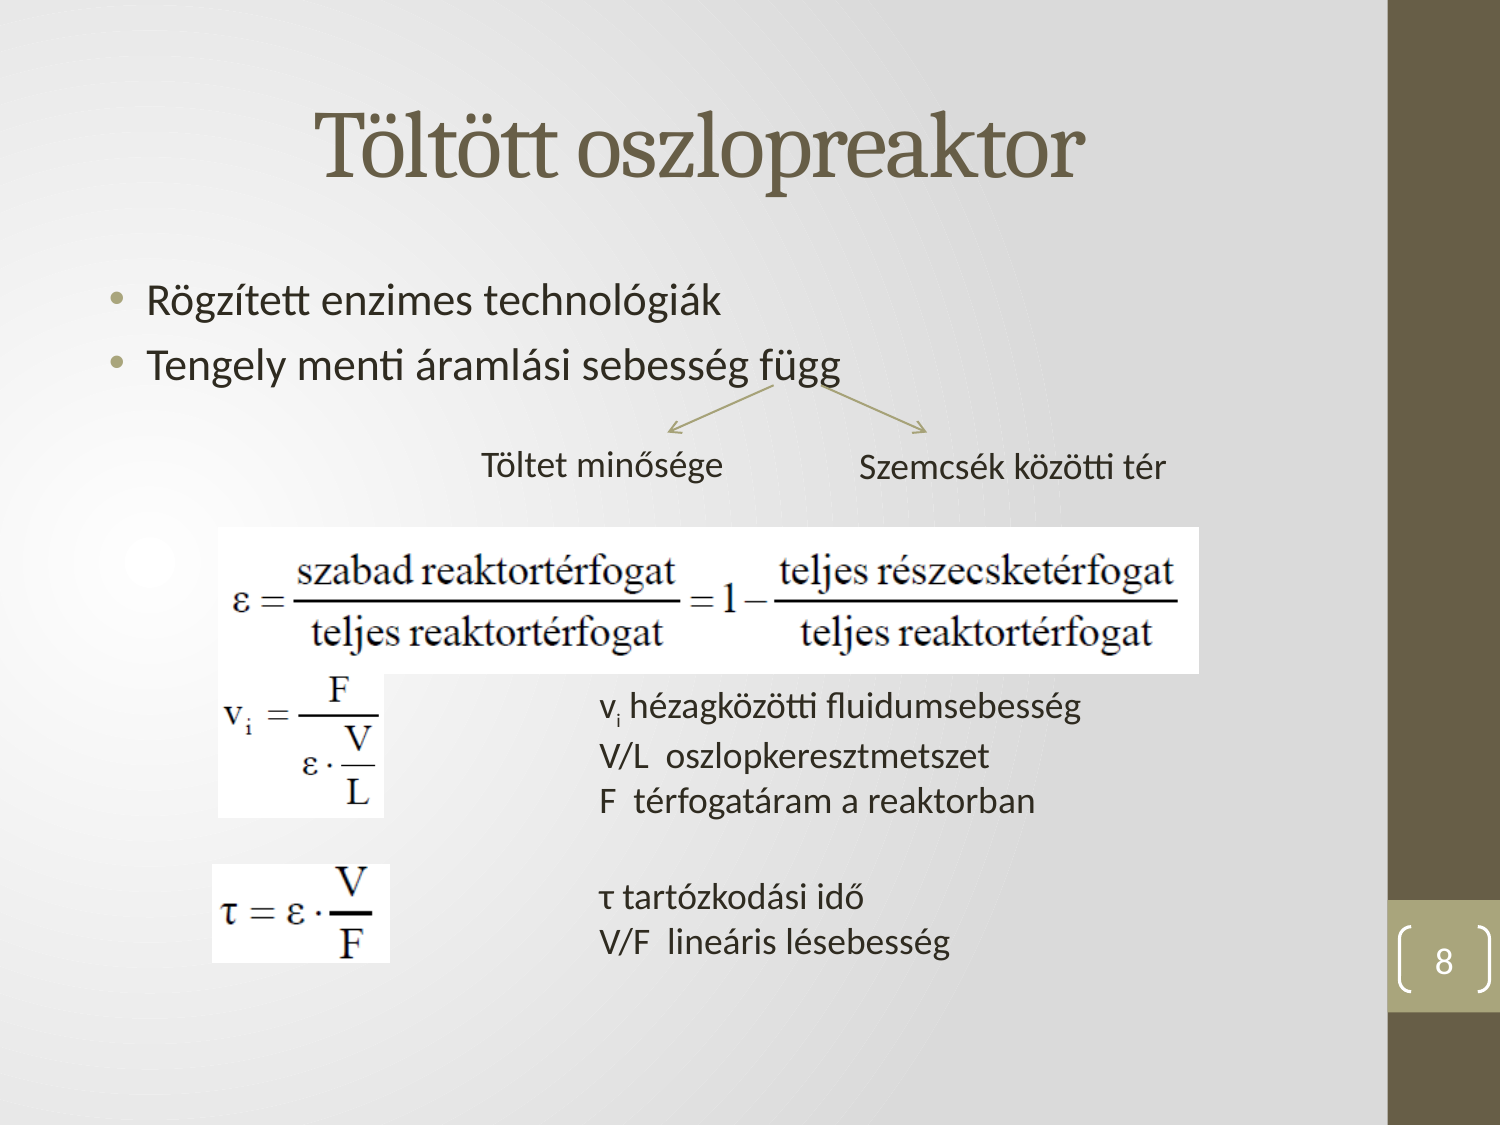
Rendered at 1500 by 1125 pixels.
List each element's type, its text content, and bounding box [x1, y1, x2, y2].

picture [212, 863, 391, 963]
text_box τ tartózkodási idő V/F lineáris lésebesség [584, 864, 1164, 970]
text_box Szemcsék közötti tér [844, 435, 1199, 495]
title Töltött oszlopreaktor [75, 45, 1325, 233]
text_box Töltet minősége [466, 432, 750, 493]
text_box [820, 384, 928, 433]
picture [217, 526, 1200, 819]
list Rögzített enzimes technológiák Tengely menti áramlási sebesség függ [75, 262, 1325, 1050]
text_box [666, 384, 775, 433]
slide_number 8 [1397, 925, 1492, 994]
text_box vi hézagközötti fluidumsebesség V/L oszlopkeresztmetszet F térfogatáram a reaktorban [584, 681, 1188, 874]
